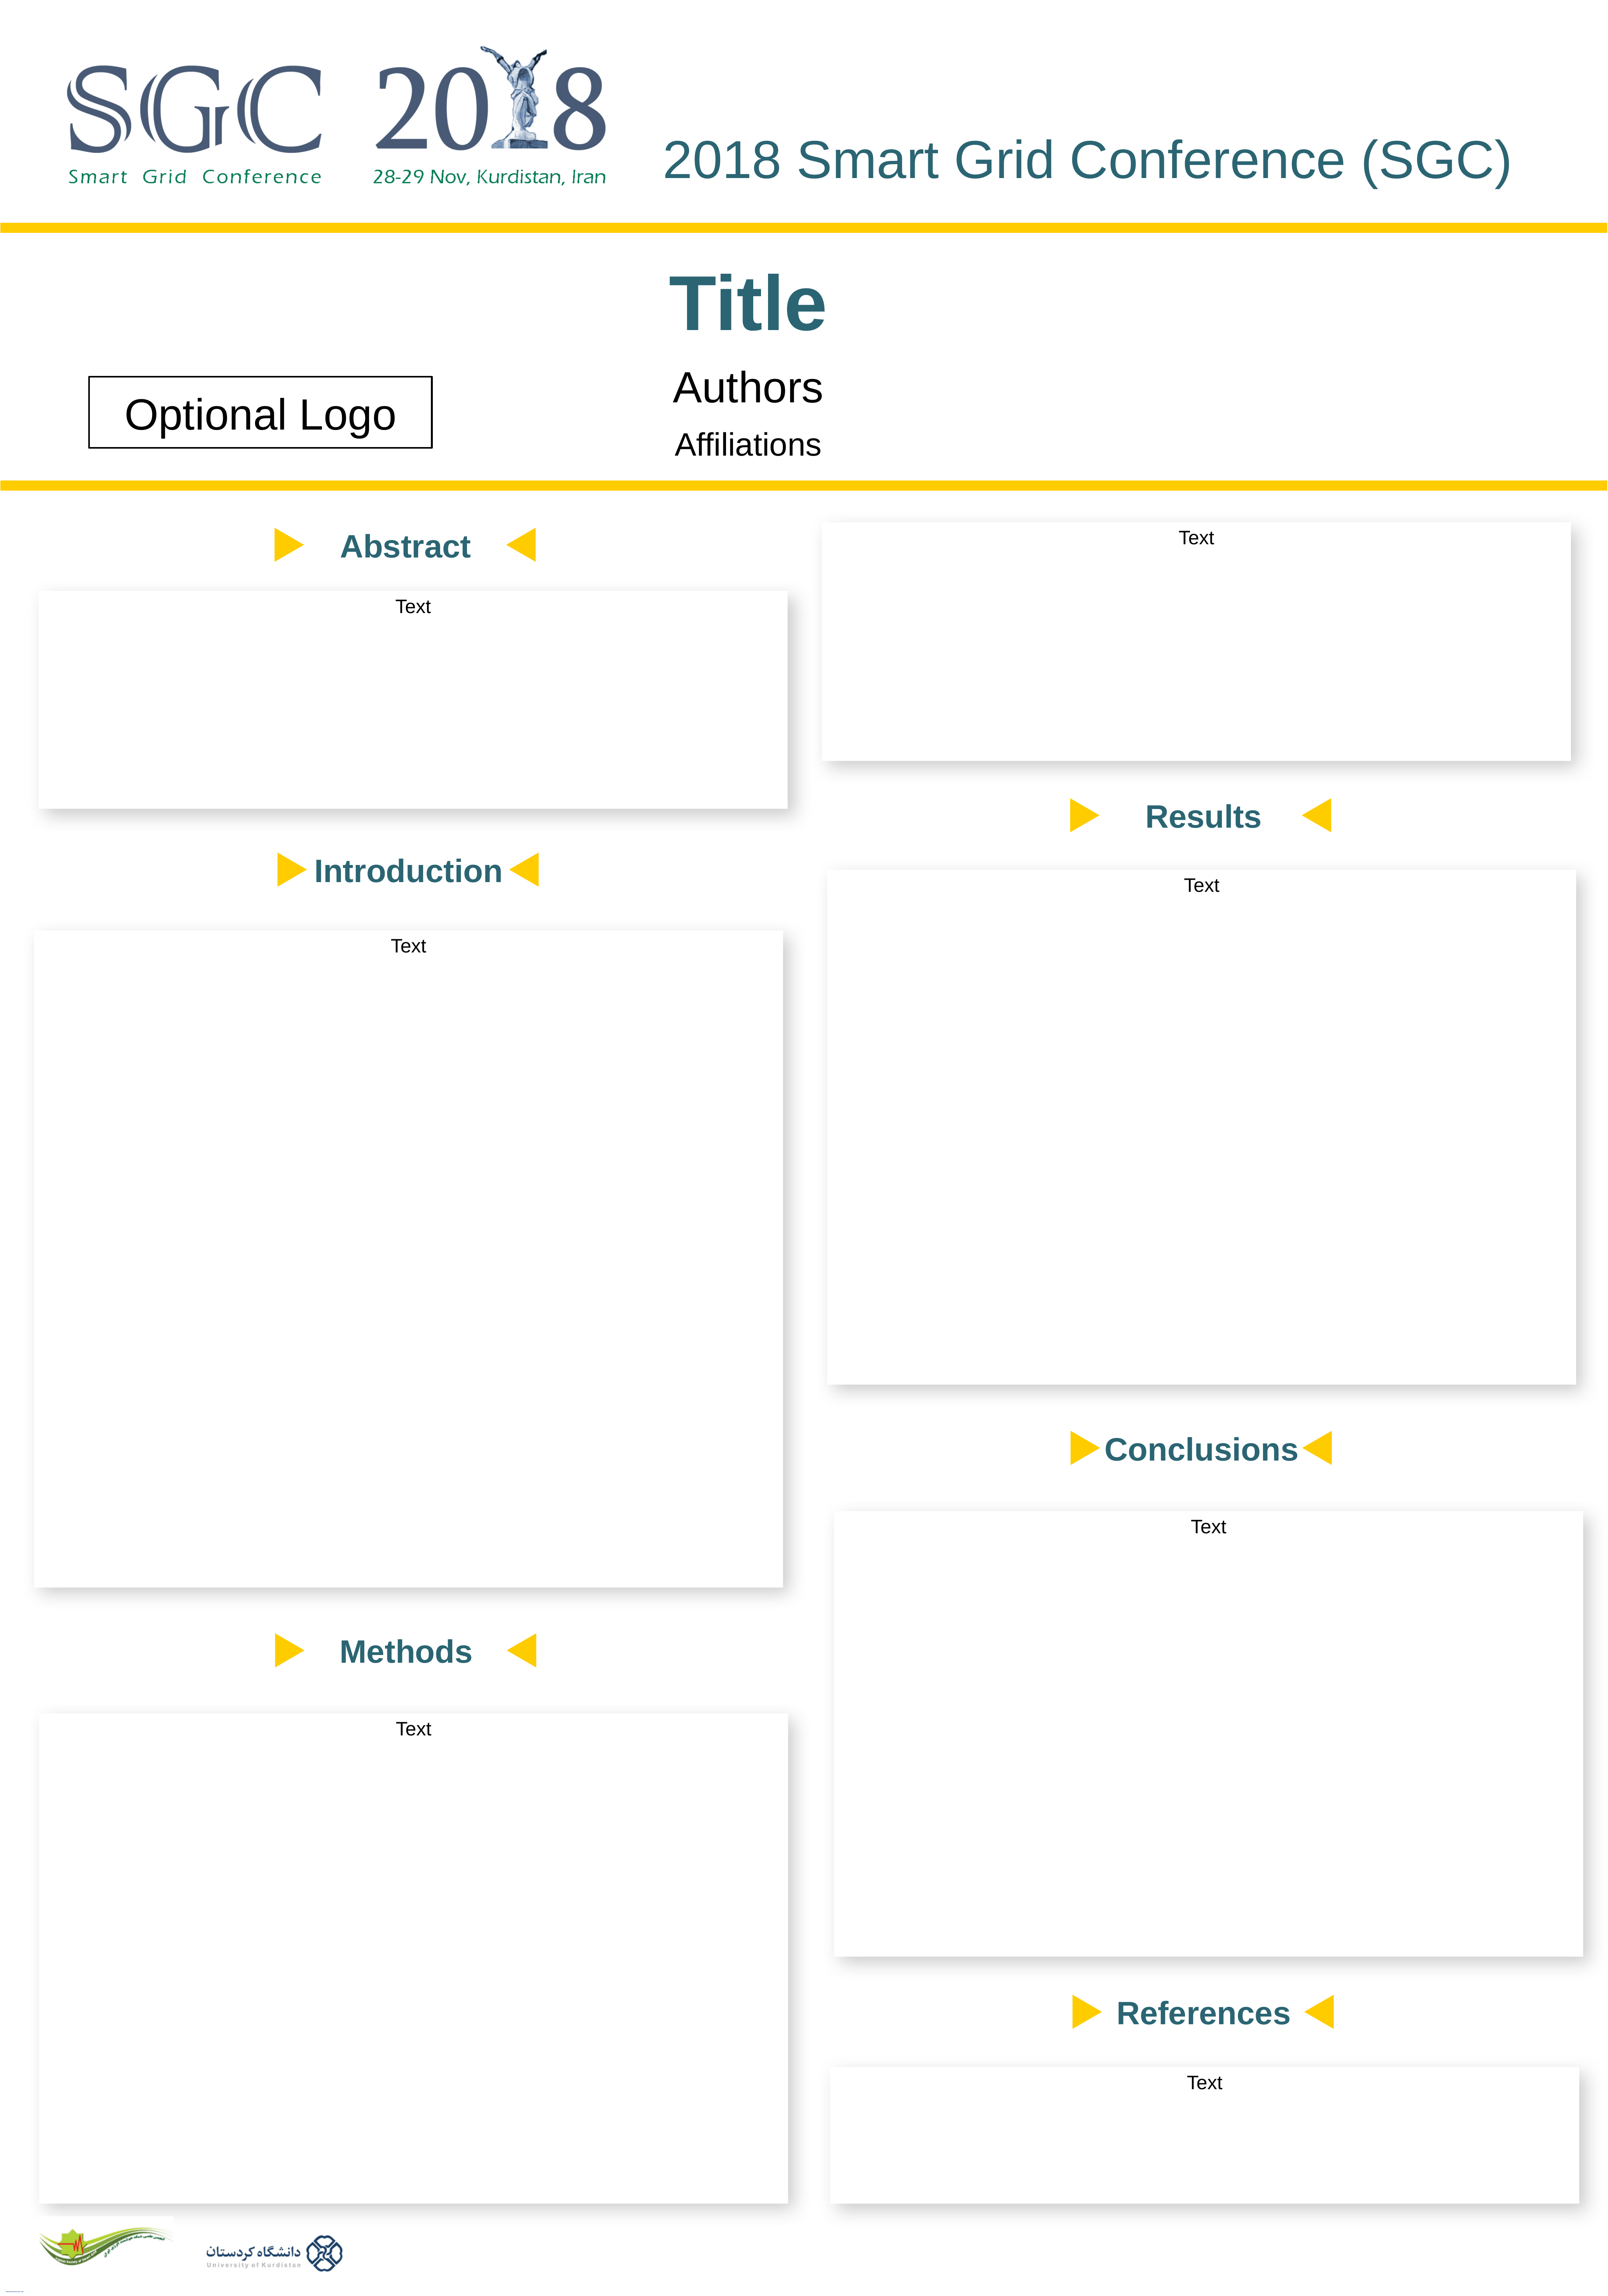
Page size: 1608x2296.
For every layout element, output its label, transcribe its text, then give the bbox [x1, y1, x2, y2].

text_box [920, 1425, 1484, 1471]
text_box Authors [667, 356, 829, 414]
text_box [922, 1989, 1486, 2035]
text_box Optional Logo [88, 376, 433, 449]
text_box Text [34, 930, 783, 1588]
text_box [0, 480, 1608, 491]
text_box Title [663, 250, 833, 349]
text_box Text [38, 591, 788, 809]
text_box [124, 1627, 688, 1673]
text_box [127, 847, 691, 893]
text_box Text [39, 1713, 788, 2204]
picture [51, 30, 623, 200]
text_box Text [834, 1511, 1584, 1957]
picture [39, 2216, 174, 2272]
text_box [124, 522, 688, 568]
text_box [0, 222, 1608, 233]
text_box Text [822, 522, 1571, 761]
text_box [922, 792, 1486, 838]
text_box 2018 Smart Grid Conference (SGC) [637, 119, 1523, 192]
text_box Text [827, 869, 1577, 1385]
text_box Text [830, 2067, 1579, 2204]
picture [206, 2235, 343, 2272]
text_box Affiliations [669, 421, 828, 465]
